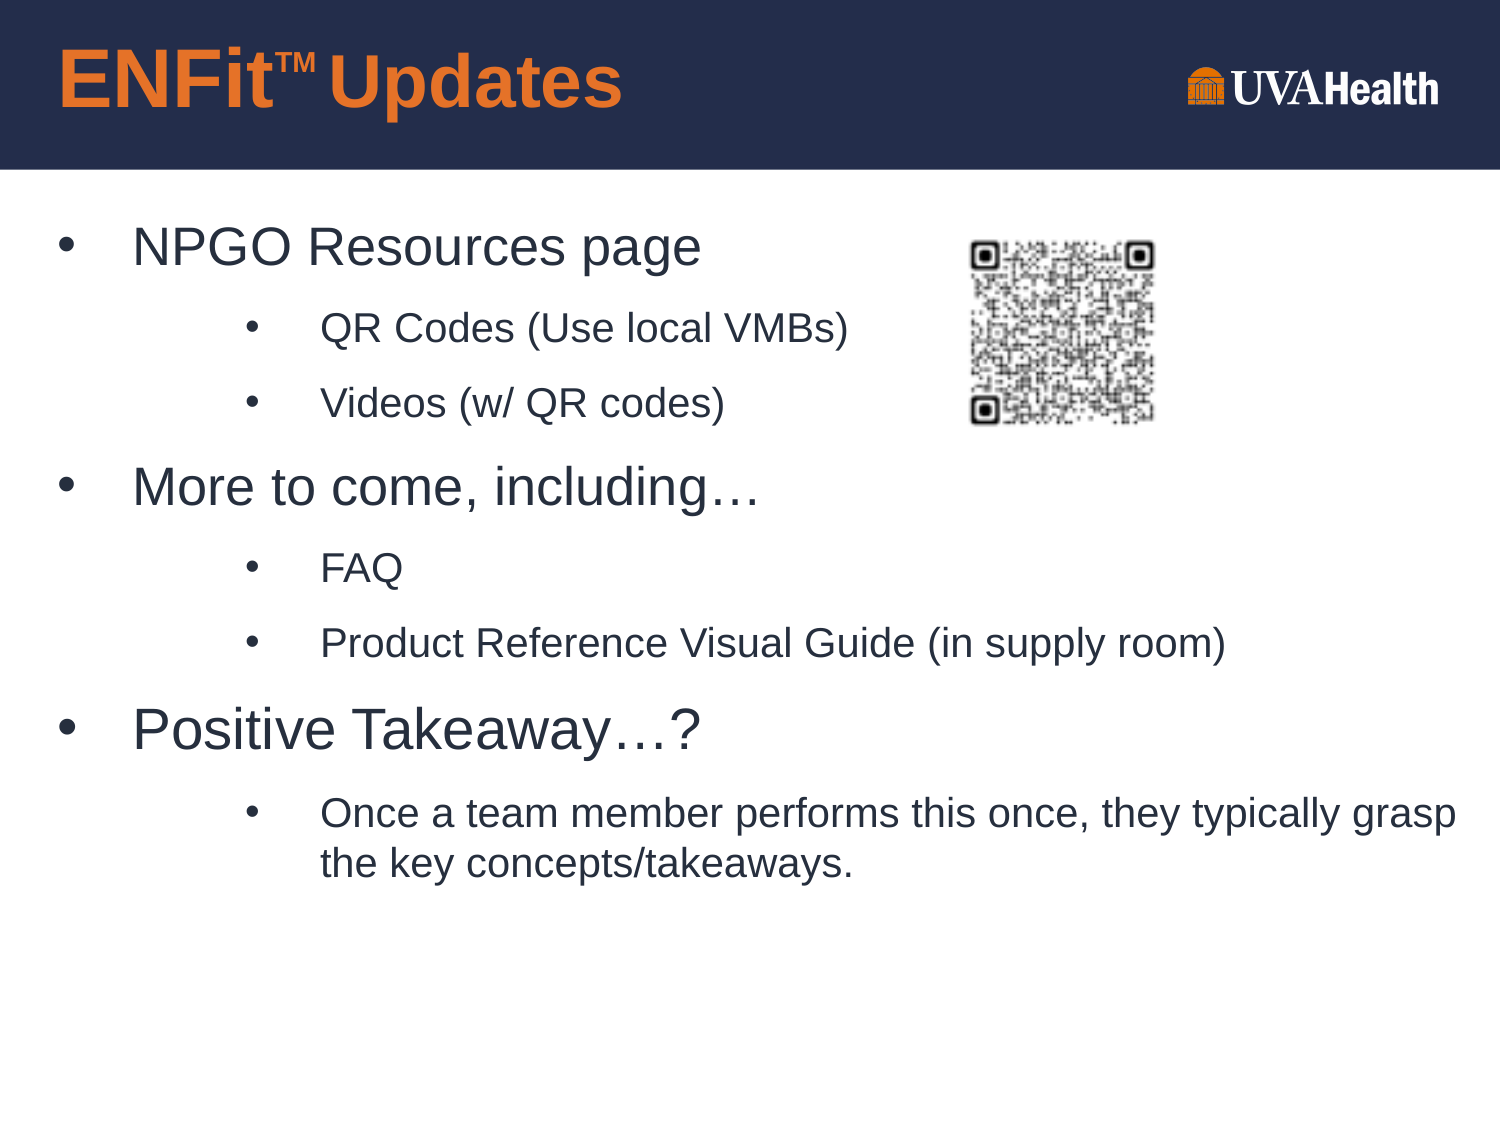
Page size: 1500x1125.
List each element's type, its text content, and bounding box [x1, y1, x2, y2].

list NPGO Resources page QR Codes (Use local VMBs) Videos (w/ QR codes) More to come, including… FAQ Product Reference Visual Guide (in supply room) Positive Takeaway…? Once a team member performs this once, they typically grasp the key concepts/takeaways. [42, 203, 1486, 1011]
title ENFitTM Updates [42, 37, 1156, 128]
picture [861, 232, 1239, 453]
picture [1187, 39, 1439, 130]
